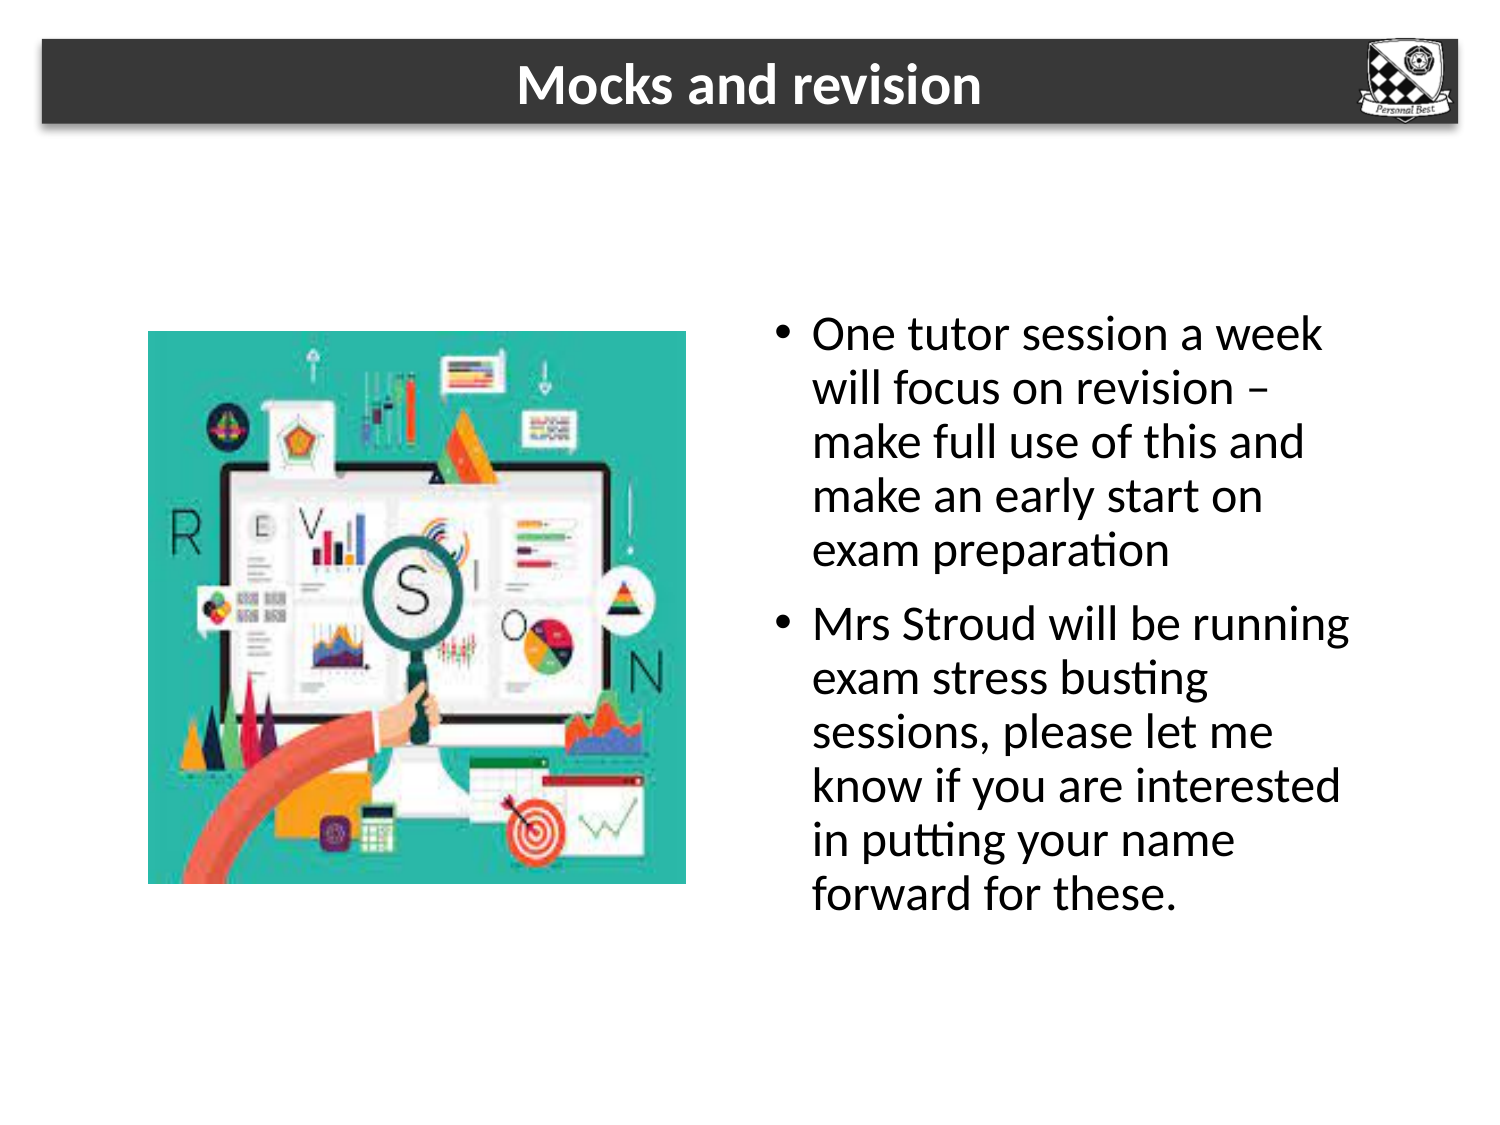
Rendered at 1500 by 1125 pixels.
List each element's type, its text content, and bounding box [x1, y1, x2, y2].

picture [1345, 25, 1459, 139]
list One tutor session a week will focus on revision – make full use of this and make an early start on exam preparation Mrs Stroud will be running exam stress busting sessions, please let me know if you are interested in putting your name forward for these. [759, 299, 1397, 1014]
text_box Mocks and revision [41, 38, 1345, 124]
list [148, 331, 687, 884]
